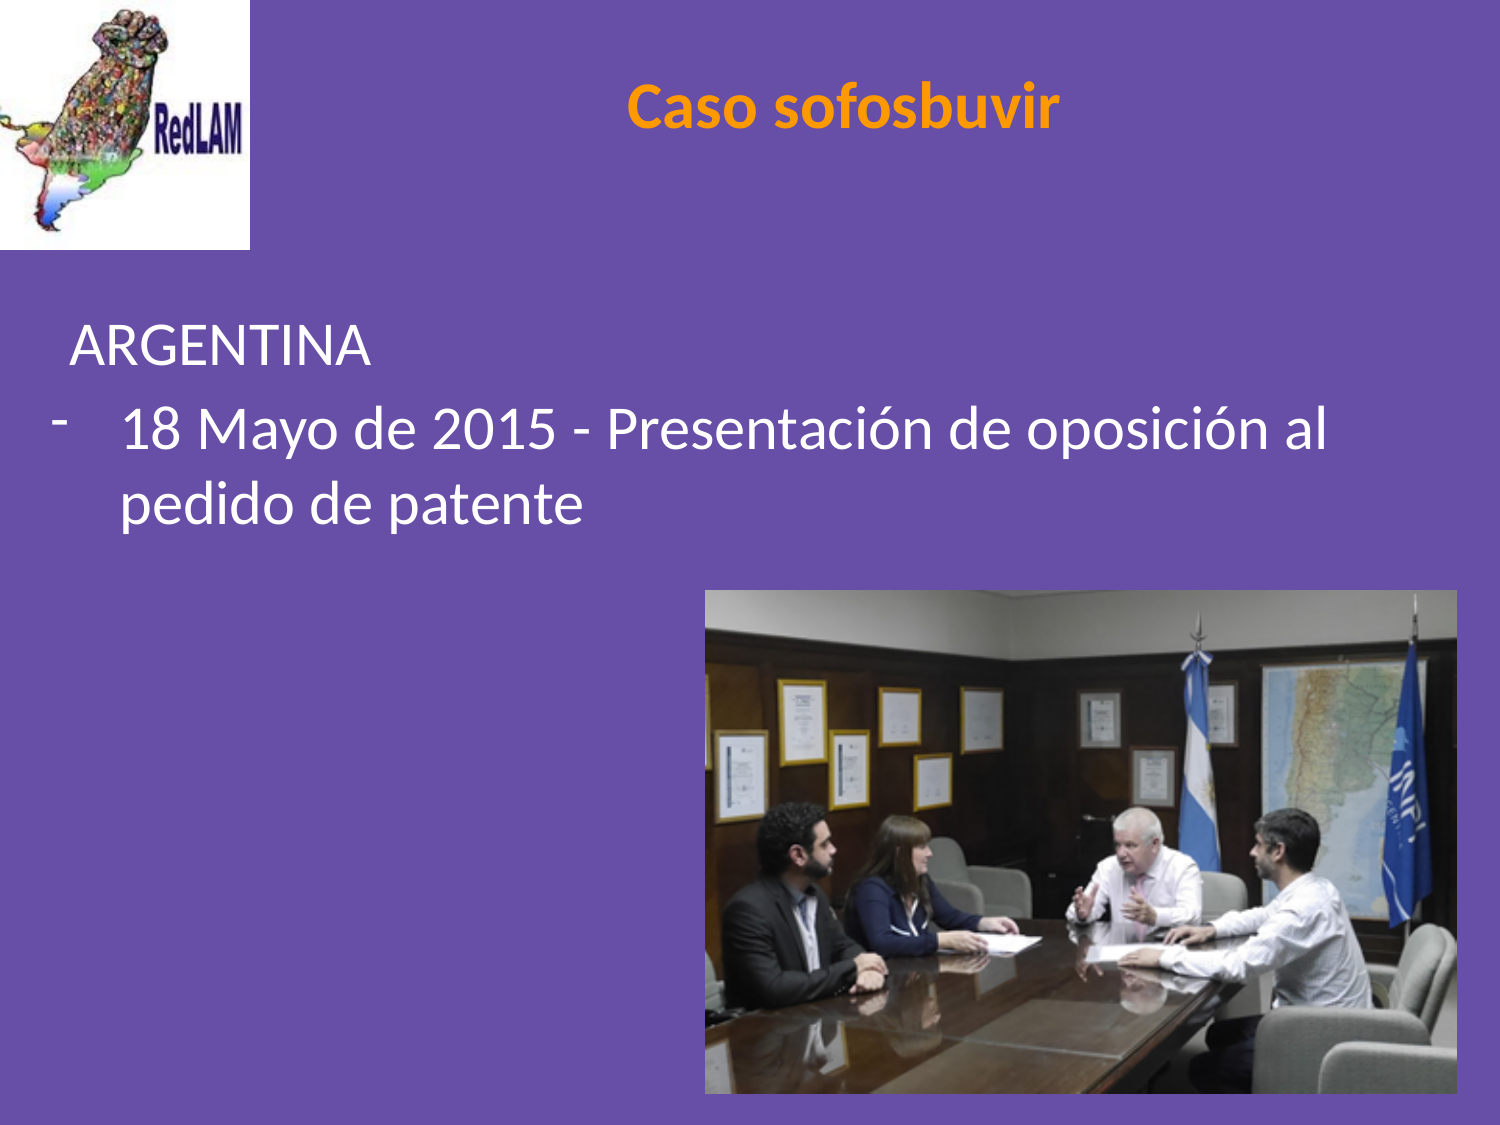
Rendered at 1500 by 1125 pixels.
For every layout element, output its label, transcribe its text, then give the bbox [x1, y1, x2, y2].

picture [704, 589, 1457, 1095]
list ARGENTINA 18 Mayo de 2015 - Presentación de oposición al pedido de patente [29, 249, 1426, 1094]
picture [0, 0, 251, 251]
title Caso sofosbuvir [264, 45, 1425, 160]
